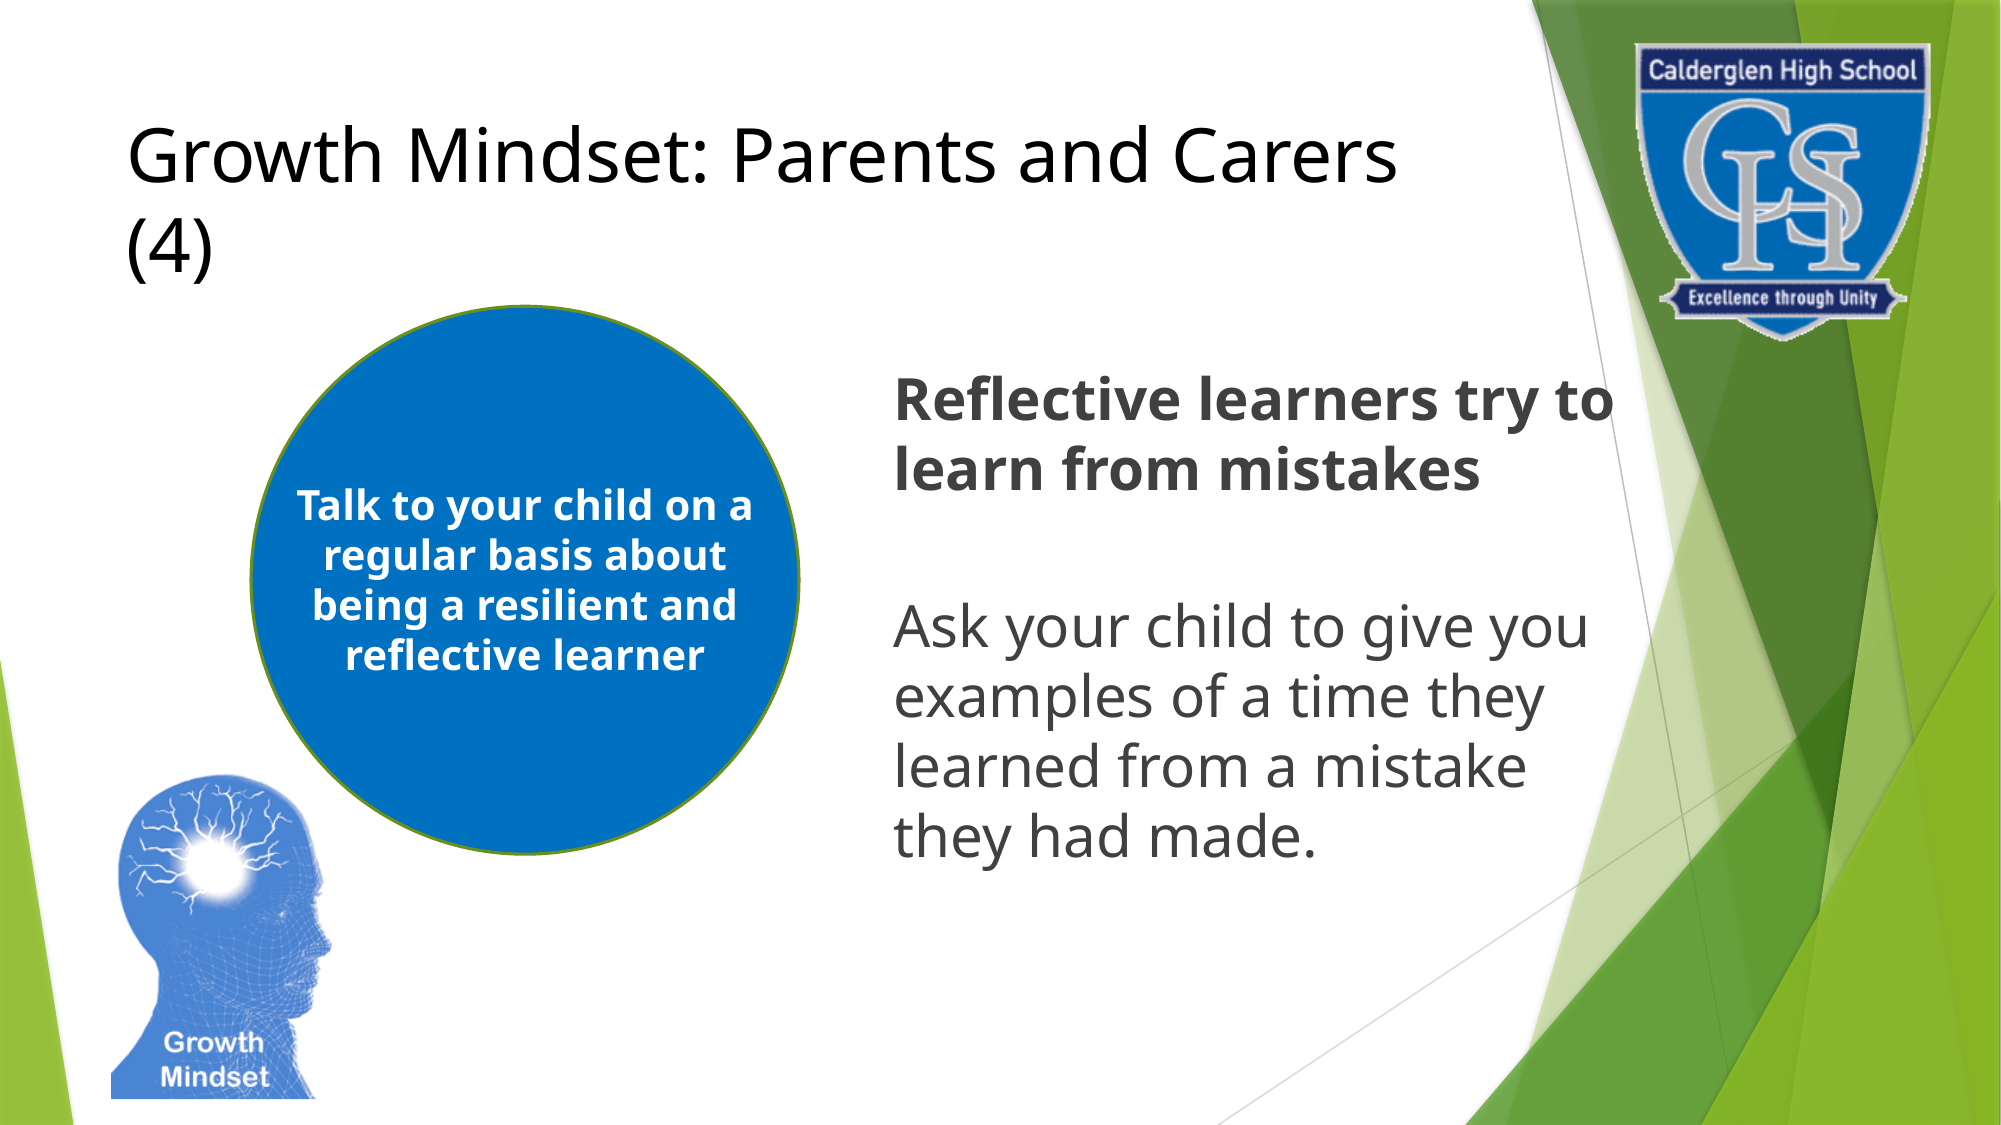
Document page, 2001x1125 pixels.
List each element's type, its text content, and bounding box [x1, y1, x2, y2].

list Reflective learners try to learn from mistakes Ask your child to give you examples of a time they learned from a mistake they had made. [878, 354, 2000, 992]
list Talk to your child on a regular basis about being a resilient and reflective learner [251, 471, 799, 779]
text_box [348, 779, 716, 856]
text_box [272, 304, 778, 471]
picture [1611, 20, 1957, 366]
picture [110, 741, 344, 1100]
title Growth Mindset: Parents and Carers (4) [111, 99, 1522, 317]
